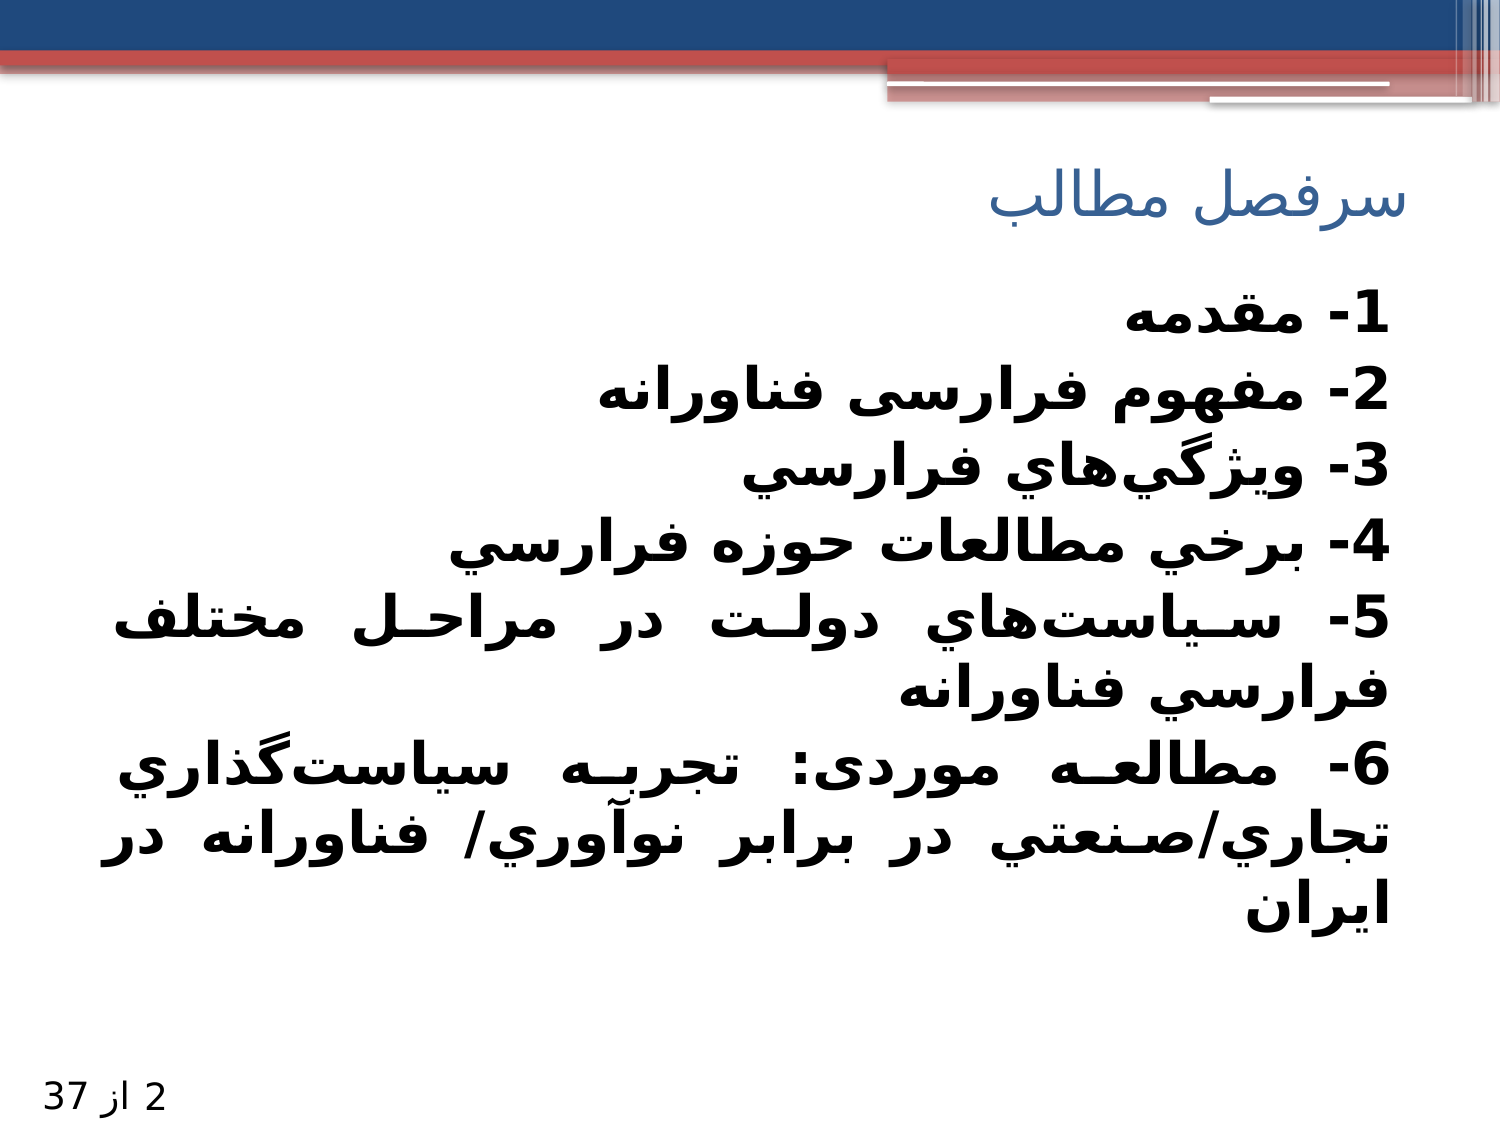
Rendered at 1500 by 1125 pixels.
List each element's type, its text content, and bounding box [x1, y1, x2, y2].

list 1- مقدمه 2- مفهوم فرارسی فناورانه 3- ويژگي‌هاي فرارسي 4- برخي مطالعات حوزه فرارسي 5- سياست‌هاي دولت در مراحل مختلف فرارسي فناورانه 6- مطالعه موردی: تجربه سياست‌گذاري تجاري/صنعتي در برابر نوآوري/ فناورانه در ايران [75, 267, 1425, 977]
slide_number 2 [93, 1065, 219, 1125]
footer از 37 [0, 1064, 195, 1125]
title سرفصل مطالب [75, 103, 1425, 267]
